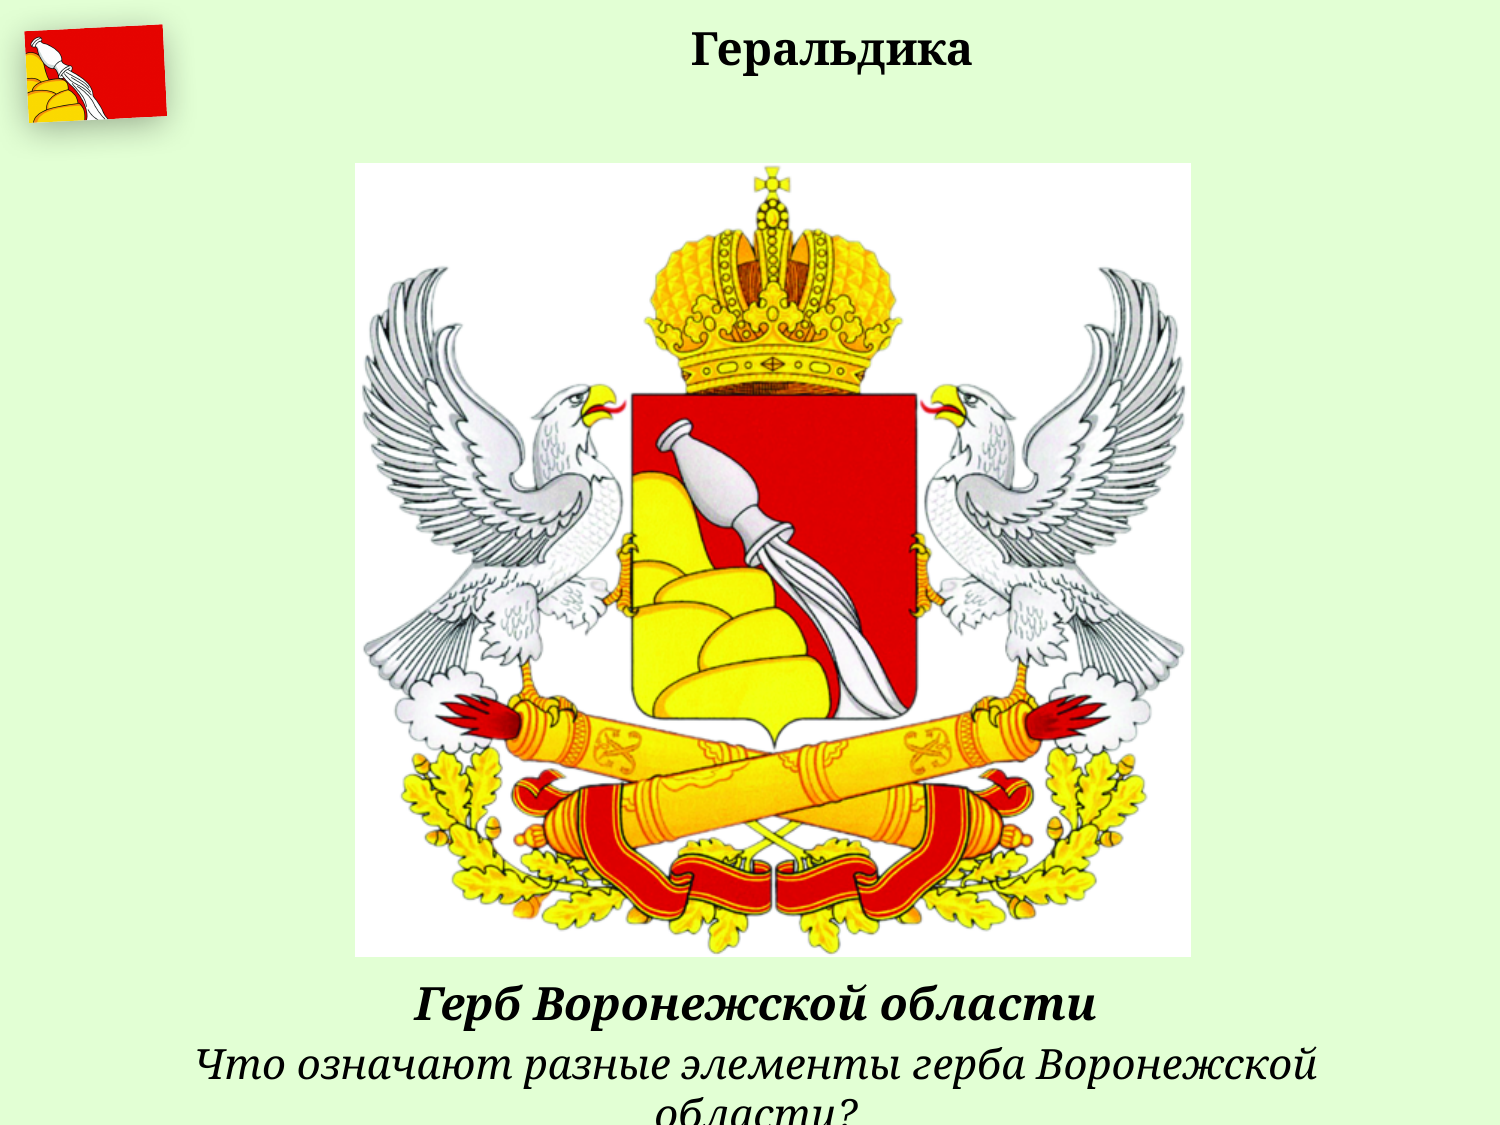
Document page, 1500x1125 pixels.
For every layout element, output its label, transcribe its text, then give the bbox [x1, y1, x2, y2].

picture [25, 25, 167, 123]
title Геральдика [163, 0, 1500, 94]
list Герб Воронежской области Что означают разные элементы герба Воронежской области? [93, 966, 1419, 1102]
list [355, 163, 1191, 957]
